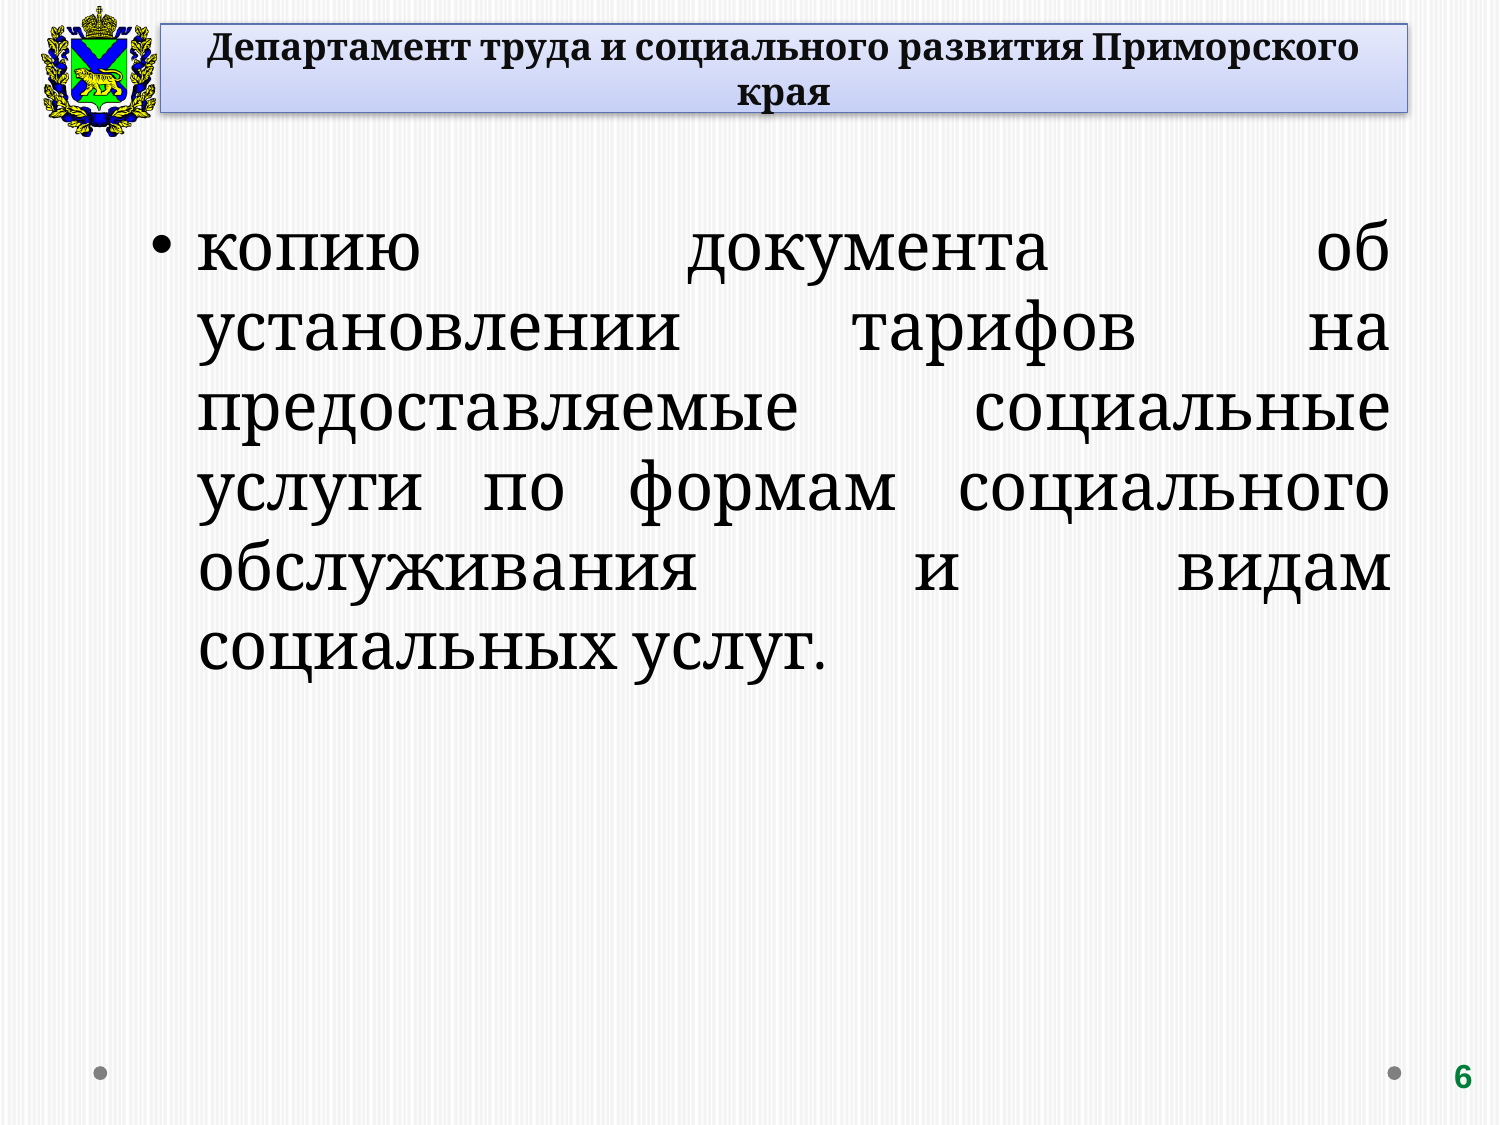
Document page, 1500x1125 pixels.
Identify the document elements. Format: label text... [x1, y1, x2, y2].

text_box 6 [1420, 1027, 1500, 1122]
text_box копию документа об установлении тарифов на предоставляемые социальные услуги по формам социального обслуживания и видам социальных услуг. [135, 196, 1408, 691]
text_box Департамент труда и социального развития Приморского края [163, 23, 1408, 113]
picture [40, 5, 158, 137]
